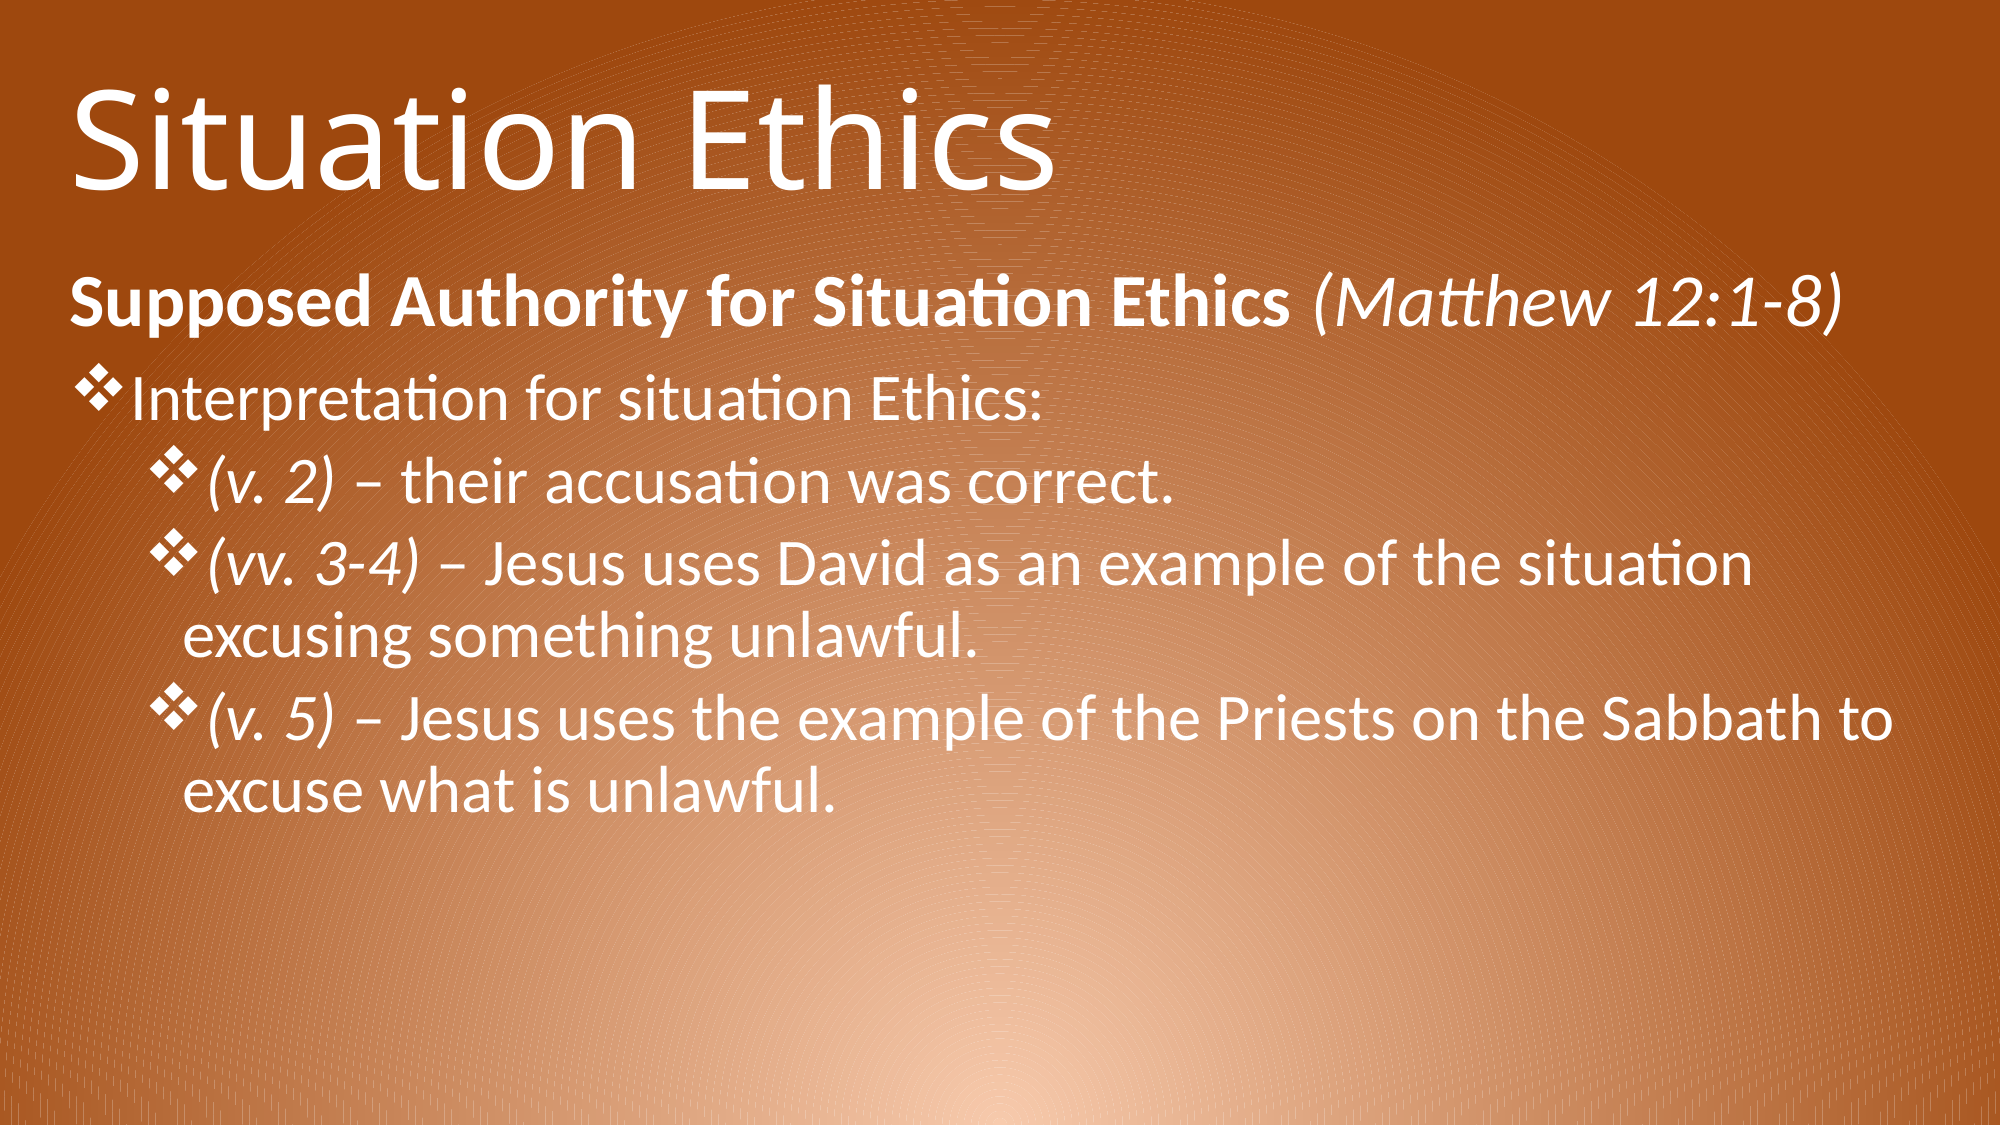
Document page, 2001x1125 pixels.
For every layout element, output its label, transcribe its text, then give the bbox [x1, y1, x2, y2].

list Supposed Authority for Situation Ethics (Matthew 12:1-8) Interpretation for situation Ethics: (v. 2) – their accusation was correct. (vv. 3-4) – Jesus uses David as an example of the situation excusing something unlawful. (v. 5) – Jesus uses the example of the Priests on the Sabbath to excuse what is unlawful. [54, 253, 1946, 1069]
title Situation Ethics [54, 36, 1946, 253]
